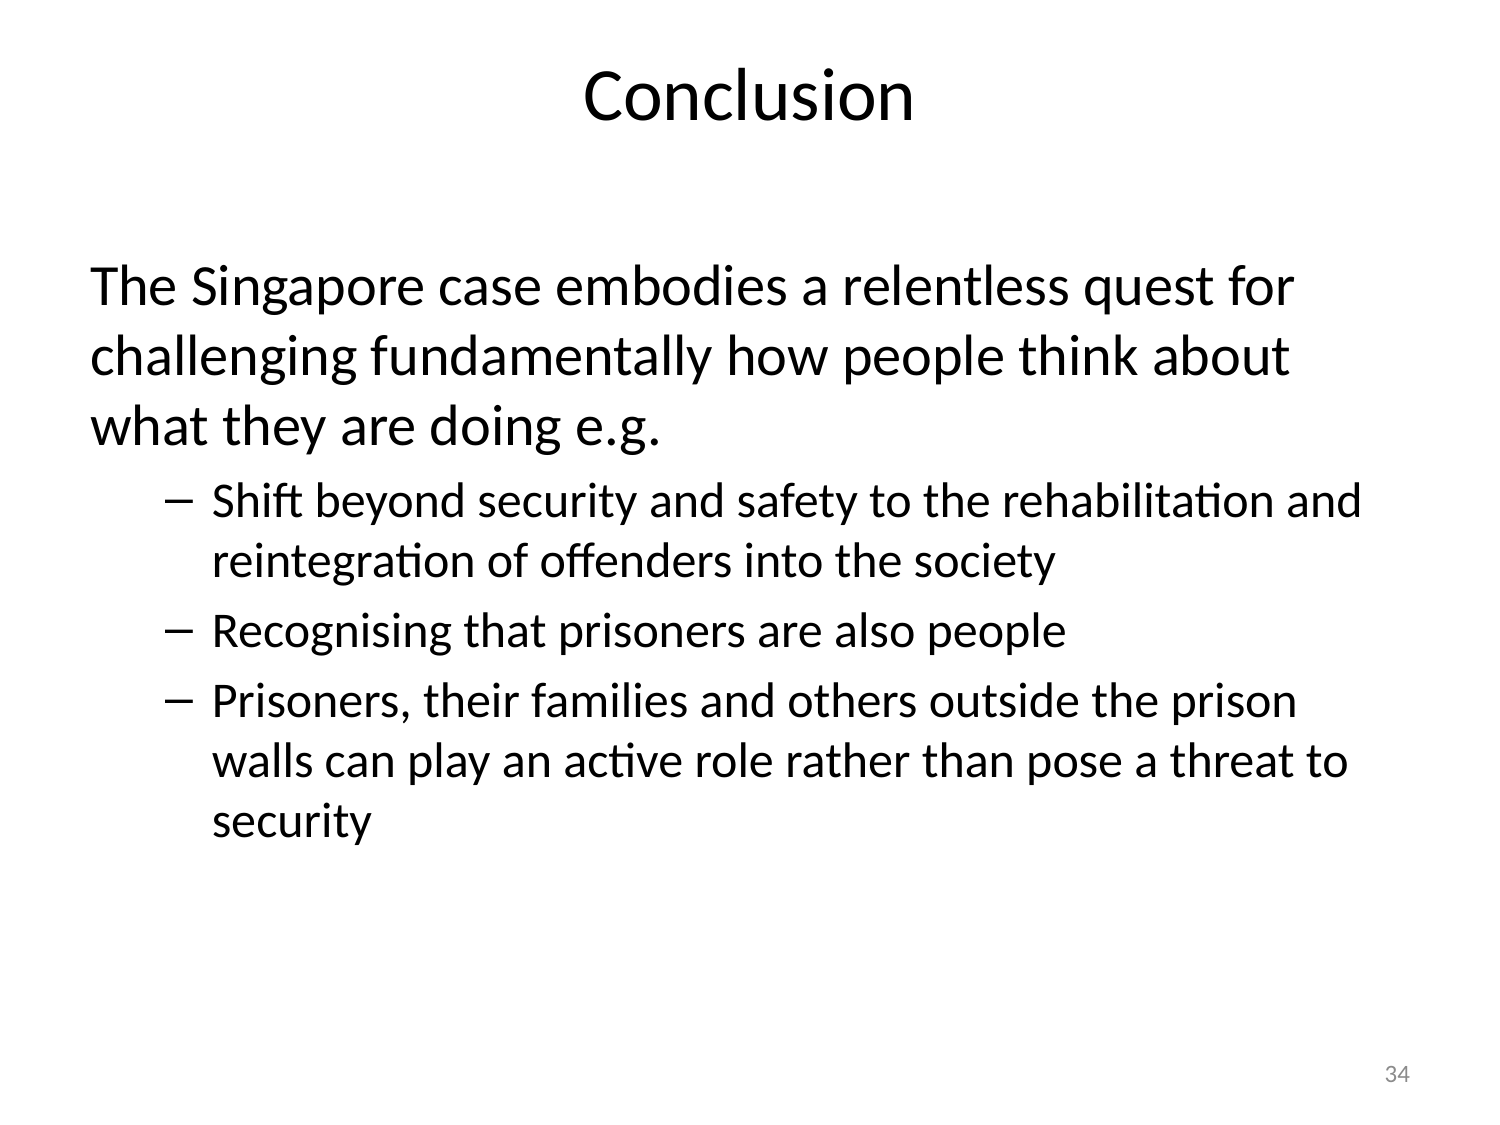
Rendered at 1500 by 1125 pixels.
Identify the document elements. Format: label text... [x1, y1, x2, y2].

list The Singapore case embodies a relentless quest for challenging fundamentally how people think about what they are doing e.g. Shift beyond security and safety to the rehabilitation and reintegration of offenders into the society Recognising that prisoners are also people Prisoners, their families and others outside the prison walls can play an active role rather than pose a threat to security [75, 239, 1425, 1073]
slide_number 34 [1074, 1042, 1425, 1103]
title Conclusion [75, 36, 1425, 144]
